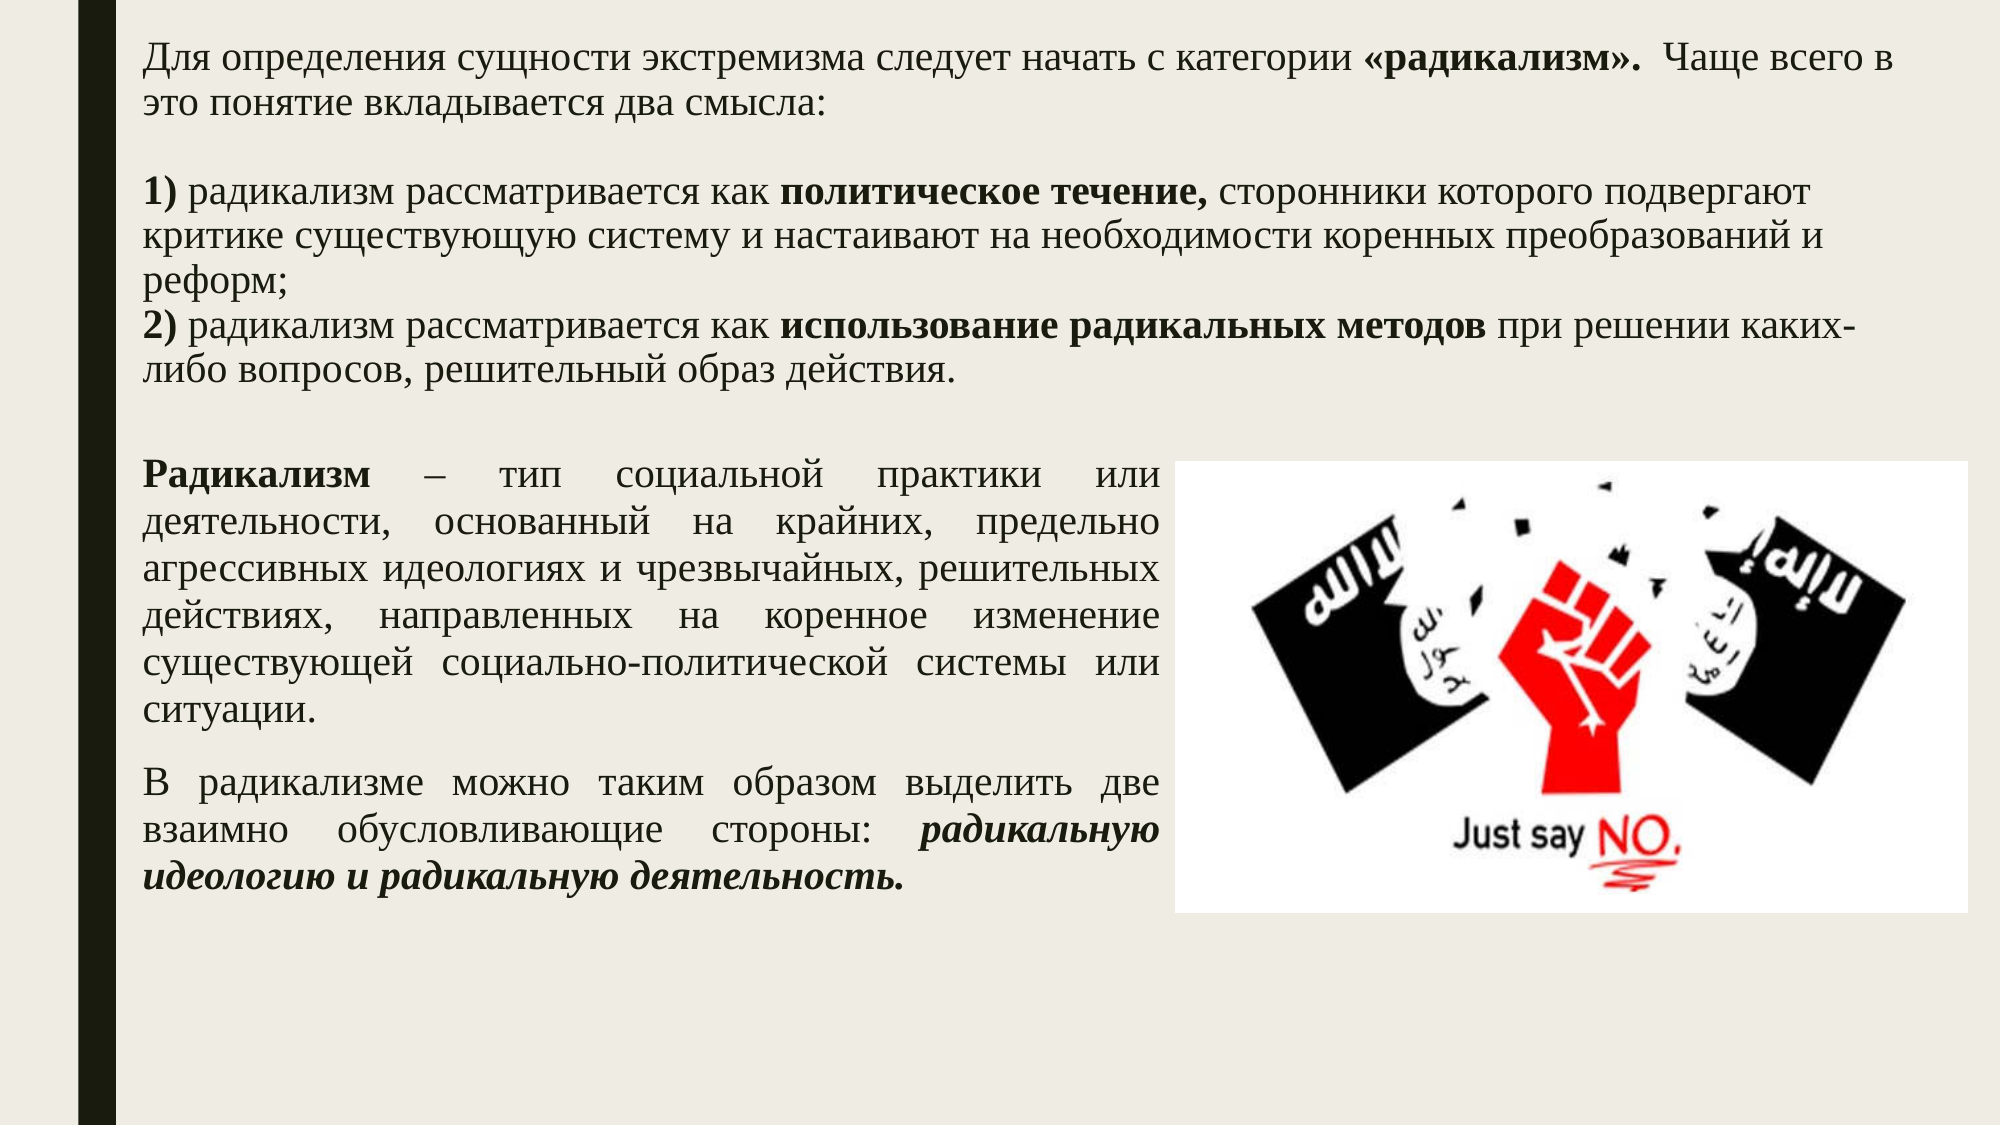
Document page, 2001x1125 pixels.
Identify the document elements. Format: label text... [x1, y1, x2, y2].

title Для определения сущности экстремизма следует начать с категории «радикализм». Чаще всего в это понятие вкладывается два смысла: 1) радикализм рассматривается как политическое течение, сторонники которого подвергают критике существующую систему и настаивают на необходимости коренных преобразований и реформ; 2) радикализм рассматривается как использование радикальных методов при решении каких-либо вопросов, решительный образ действия. [127, 27, 1954, 413]
list Радикализм – тип социальной практики или деятельности, основанный на крайних, предельно агрессивных идеологиях и чрезвычайных, решительных действиях, направленных на коренное изменение существующей социально-политической системы или ситуации. В радикализме можно таким образом выделить две взаимно обусловливающие стороны: радикальную идеологию и радикальную деятельность. [127, 442, 1176, 1098]
picture [1175, 461, 1968, 913]
